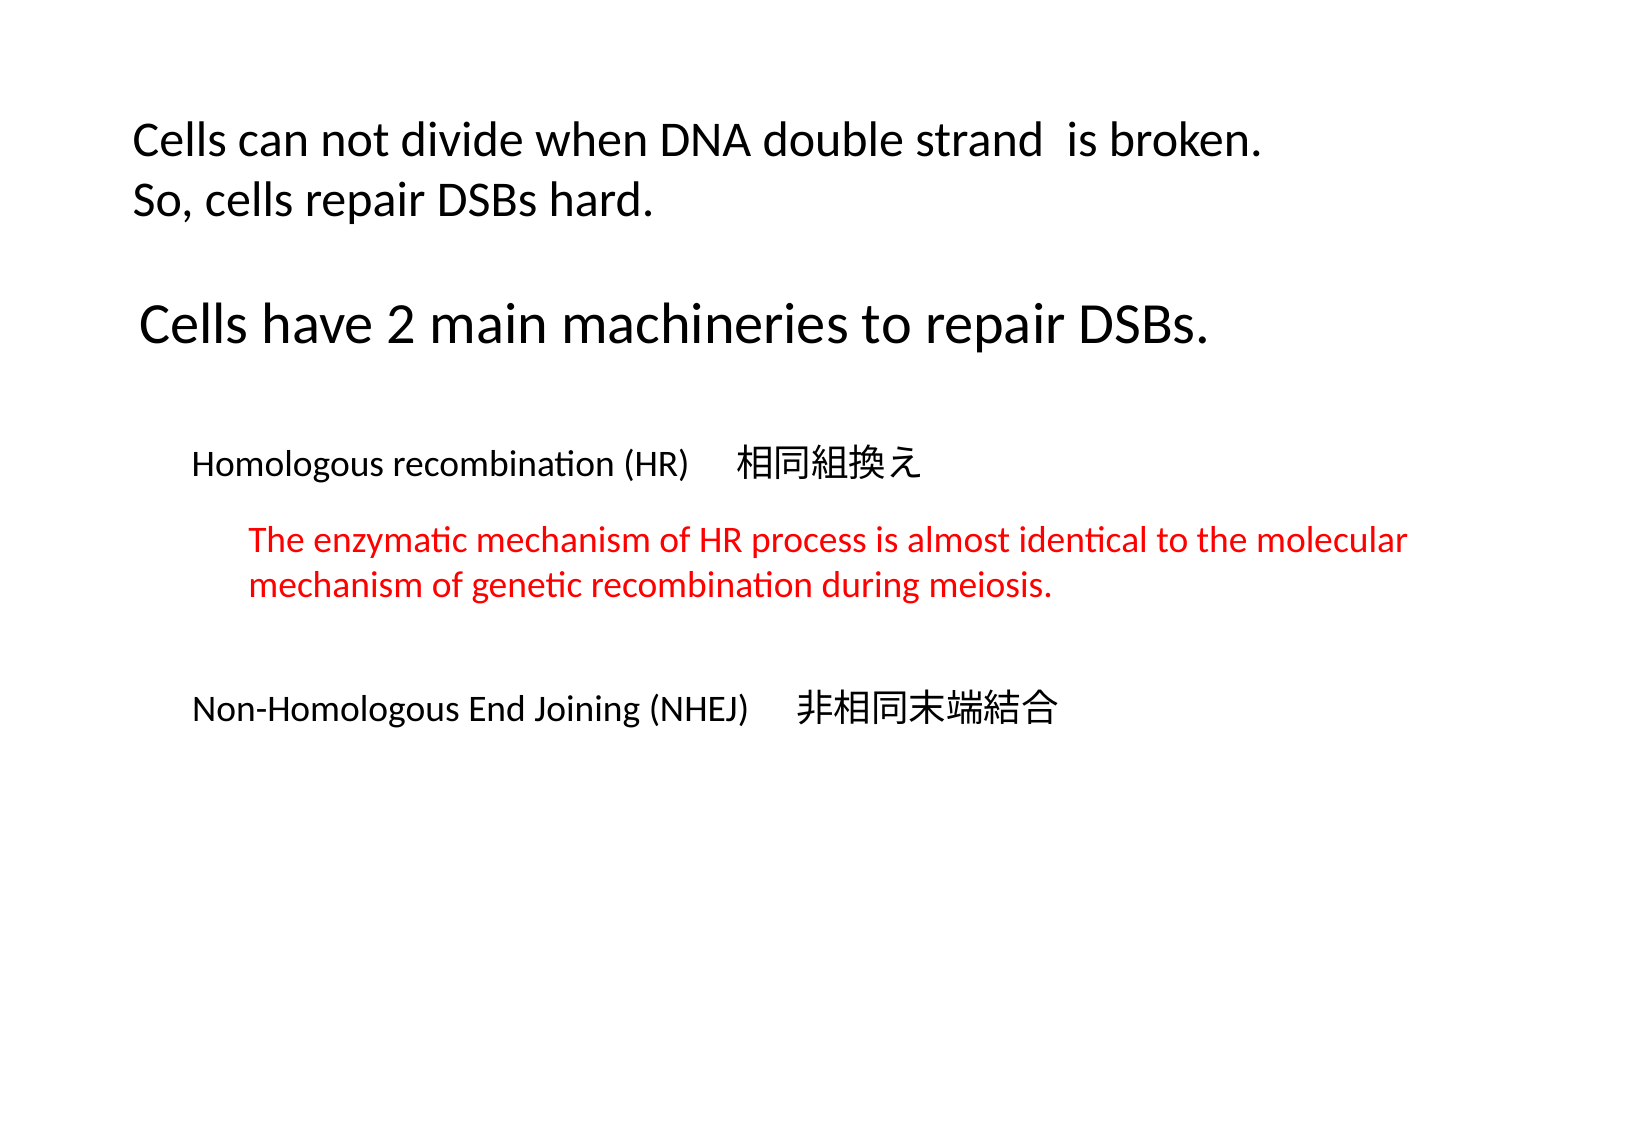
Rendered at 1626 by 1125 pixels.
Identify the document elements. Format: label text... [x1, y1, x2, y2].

text_box Cells have 2 main machineries to repair DSBs. [124, 277, 1240, 363]
text_box Non-Homologous End Joining (NHEJ) 非相同末端結合 [177, 676, 1074, 737]
text_box The enzymatic mechanism of HR process is almost identical to the molecular mechanism of genetic recombination during meiosis. [233, 507, 1512, 613]
text_box Cells can not divide when DNA double strand is broken. So, cells repair DSBs hard. [117, 99, 1403, 235]
text_box Homologous recombination (HR) 相同組換え [176, 431, 939, 492]
